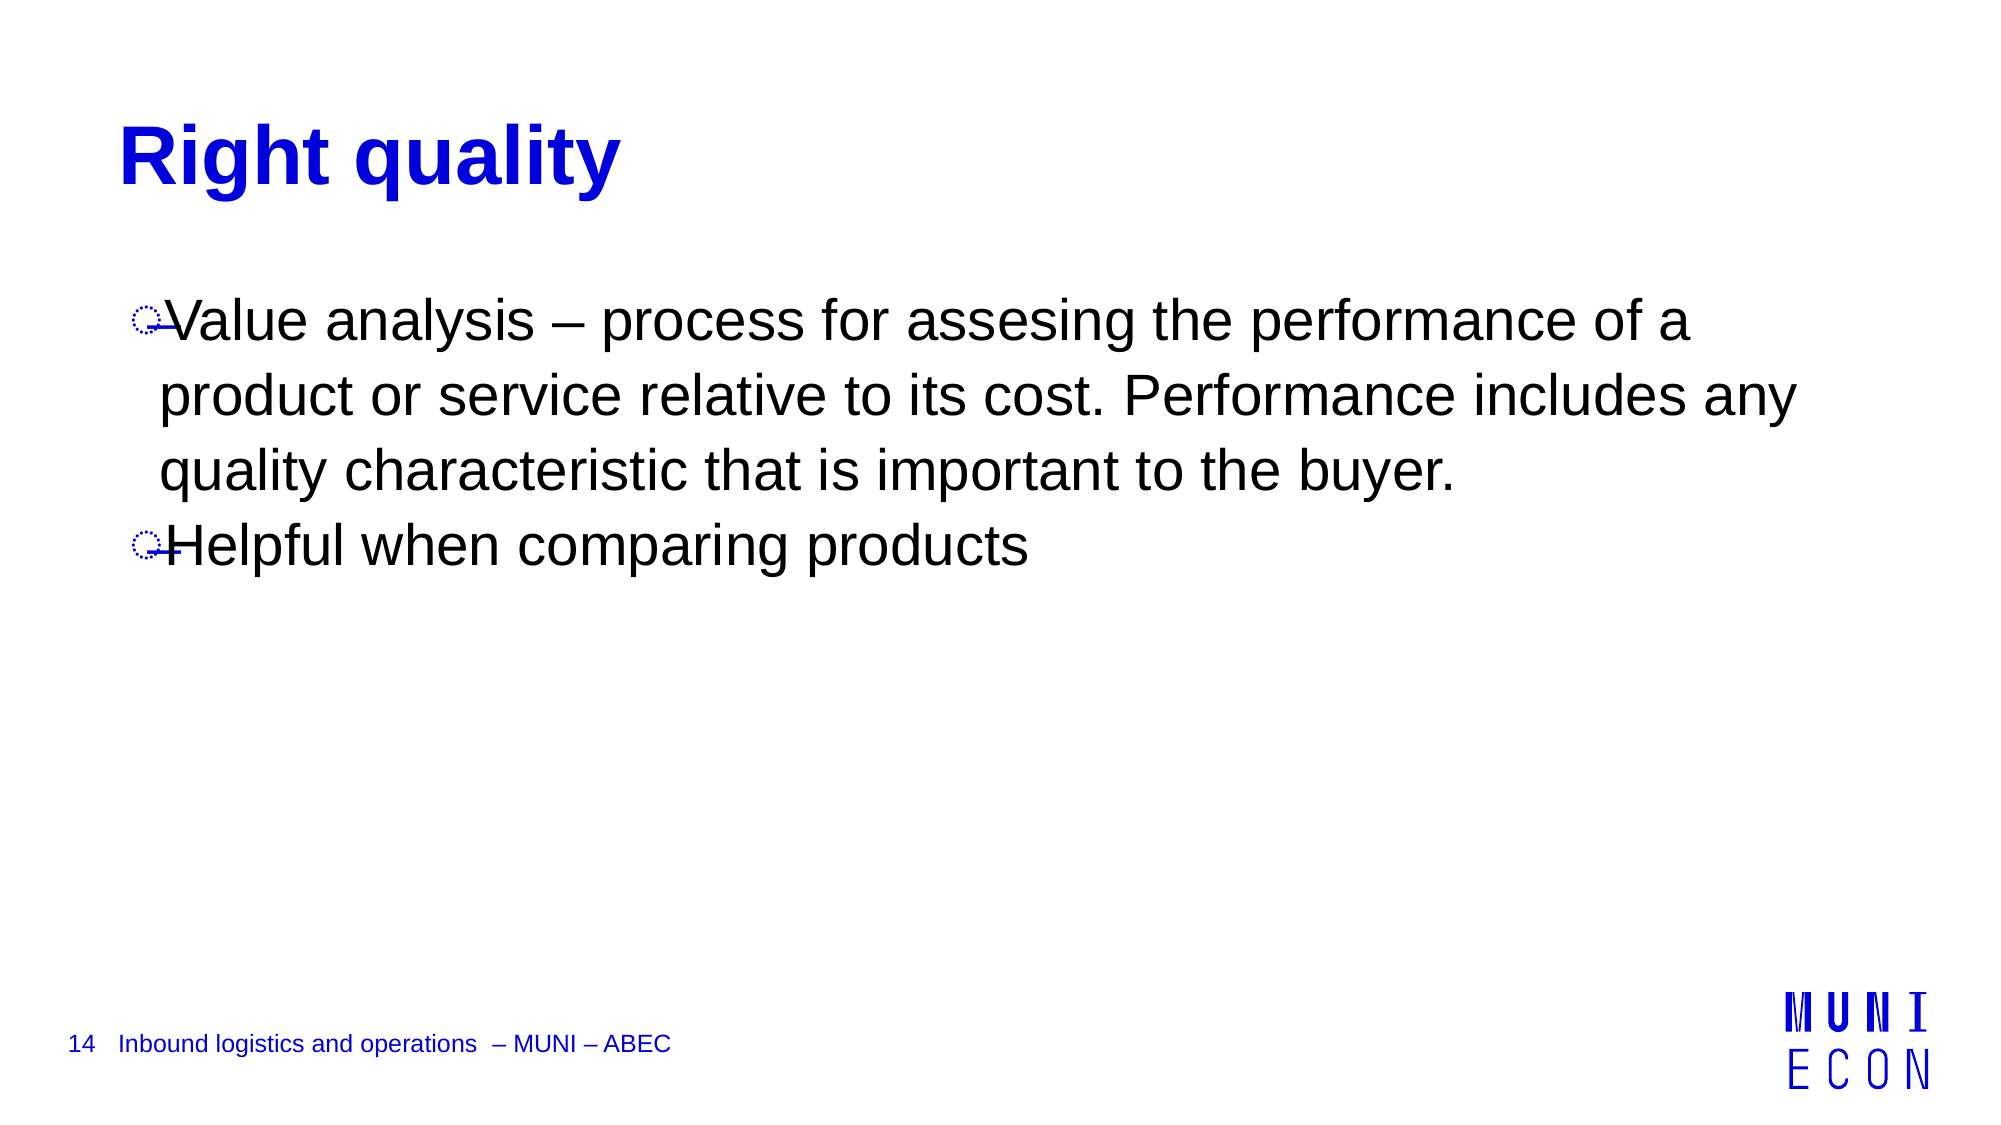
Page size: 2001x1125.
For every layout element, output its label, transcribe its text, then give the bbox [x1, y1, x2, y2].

list Value analysis – process for assesing the performance of a product or service relative to its cost. Performance includes any quality characteristic that is important to the buyer. Helpful when comparing products [118, 277, 1883, 957]
title Right quality [118, 118, 1883, 193]
footer Inbound logistics and operations – MUNI – ABEC [118, 1021, 1418, 1063]
slide_number 14 [67, 1021, 110, 1063]
